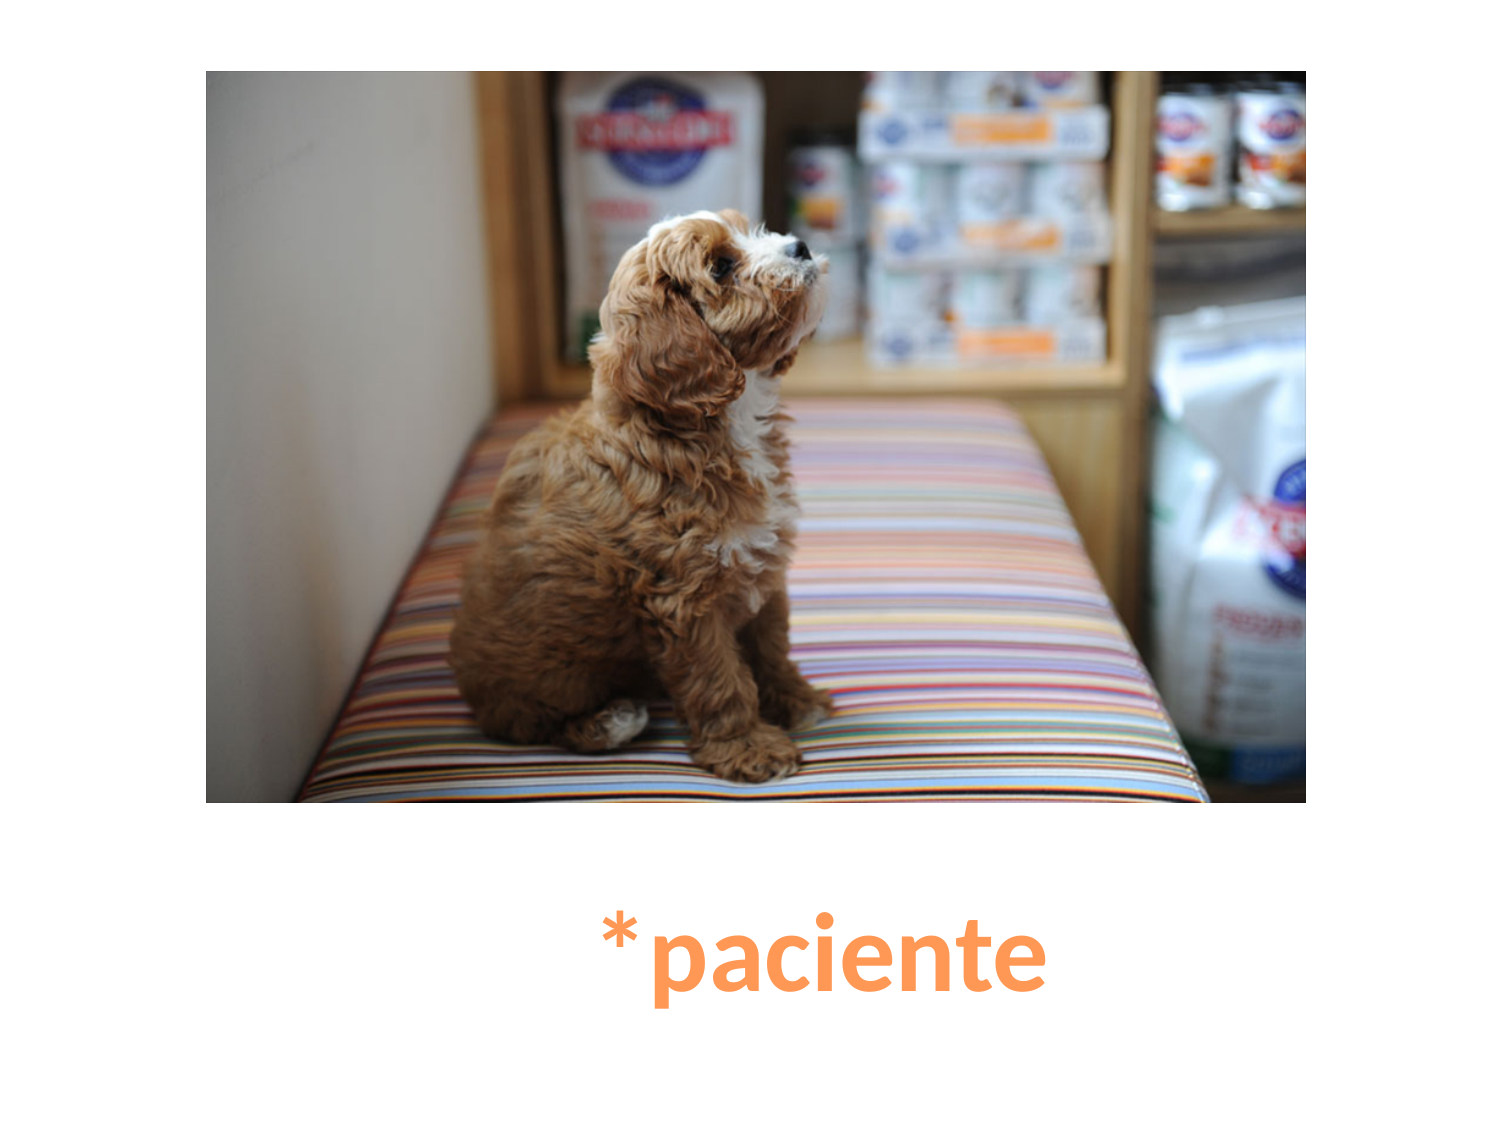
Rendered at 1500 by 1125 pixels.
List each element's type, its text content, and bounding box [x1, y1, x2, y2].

text_box *paciente [527, 871, 1075, 1021]
picture [206, 71, 1306, 804]
